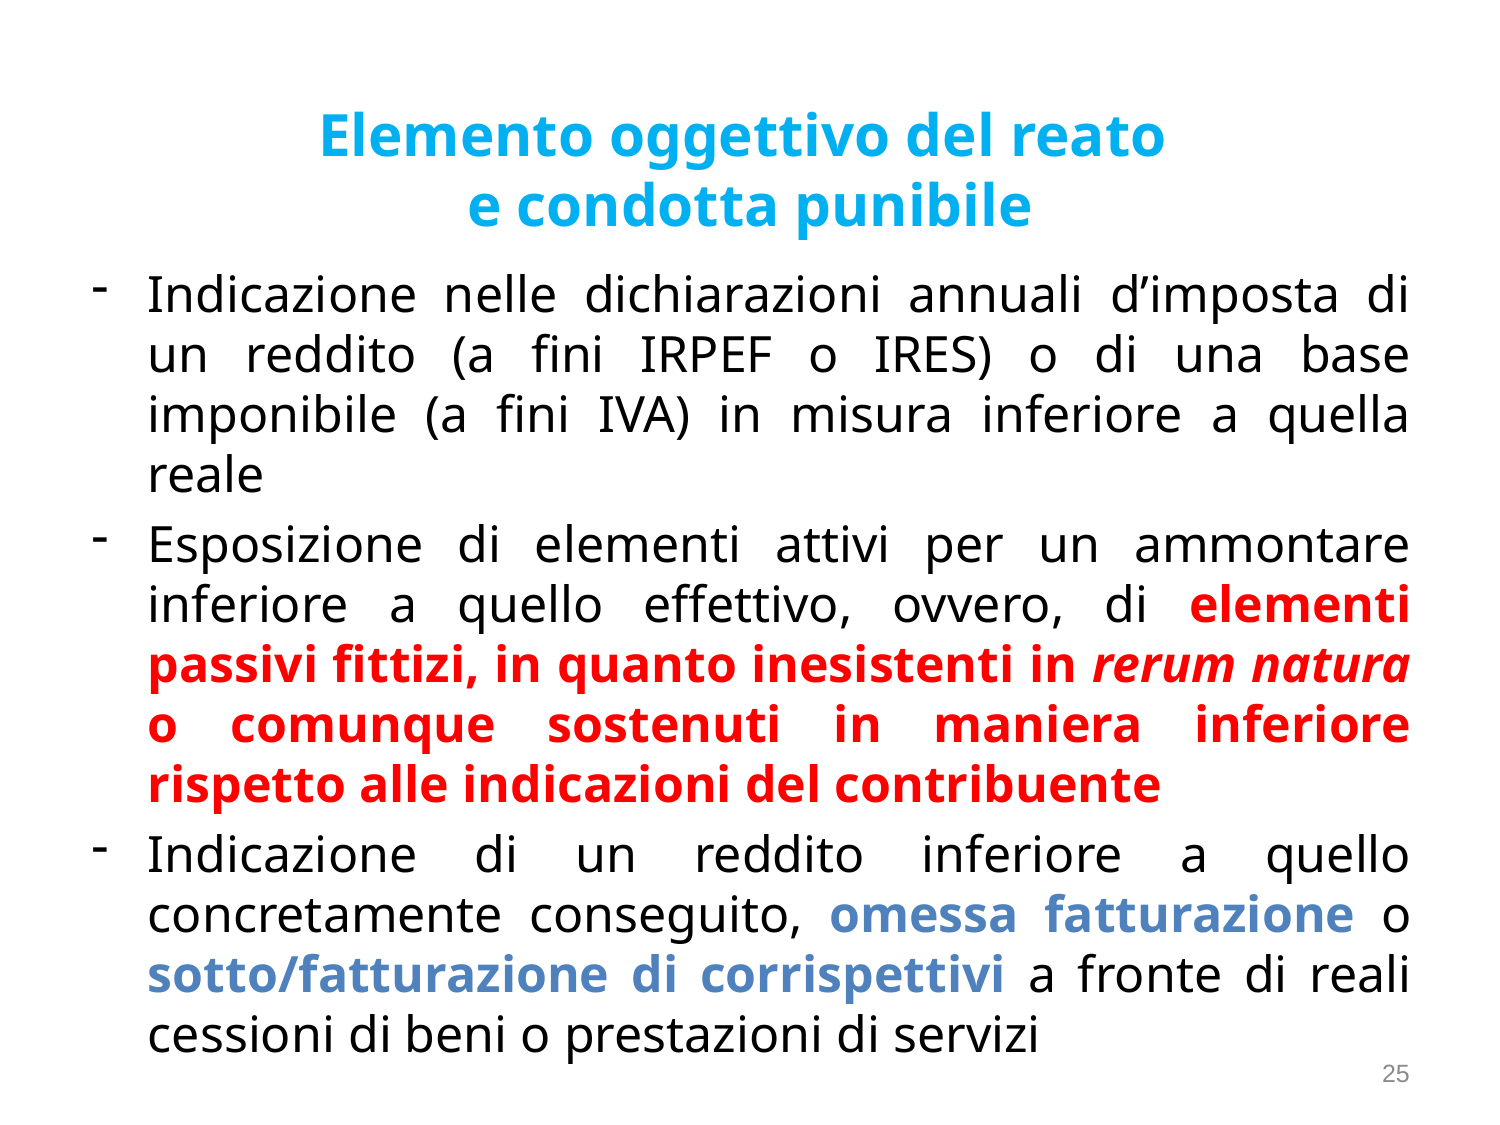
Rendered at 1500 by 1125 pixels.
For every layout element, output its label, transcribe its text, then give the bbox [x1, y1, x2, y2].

list Indicazione nelle dichiarazioni annuali d’imposta di un reddito (a fini IRPEF o IRES) o di una base imponibile (a fini IVA) in misura inferiore a quella reale Esposizione di elementi attivi per un ammontare inferiore a quello effettivo, ovvero, di elementi passivi fittizi, in quanto inesistenti in rerum natura o comunque sostenuti in maniera inferiore rispetto alle indicazioni del contribuente Indicazione di un reddito inferiore a quello concretamente conseguito, omessa fatturazione o sotto/fatturazione di corrispettivi a fronte di reali cessioni di beni o prestazioni di servizi [76, 255, 1427, 1006]
slide_number 25 [1074, 1042, 1425, 1103]
title Elemento oggettivo del reato e condotta punibile [74, 44, 1426, 292]
